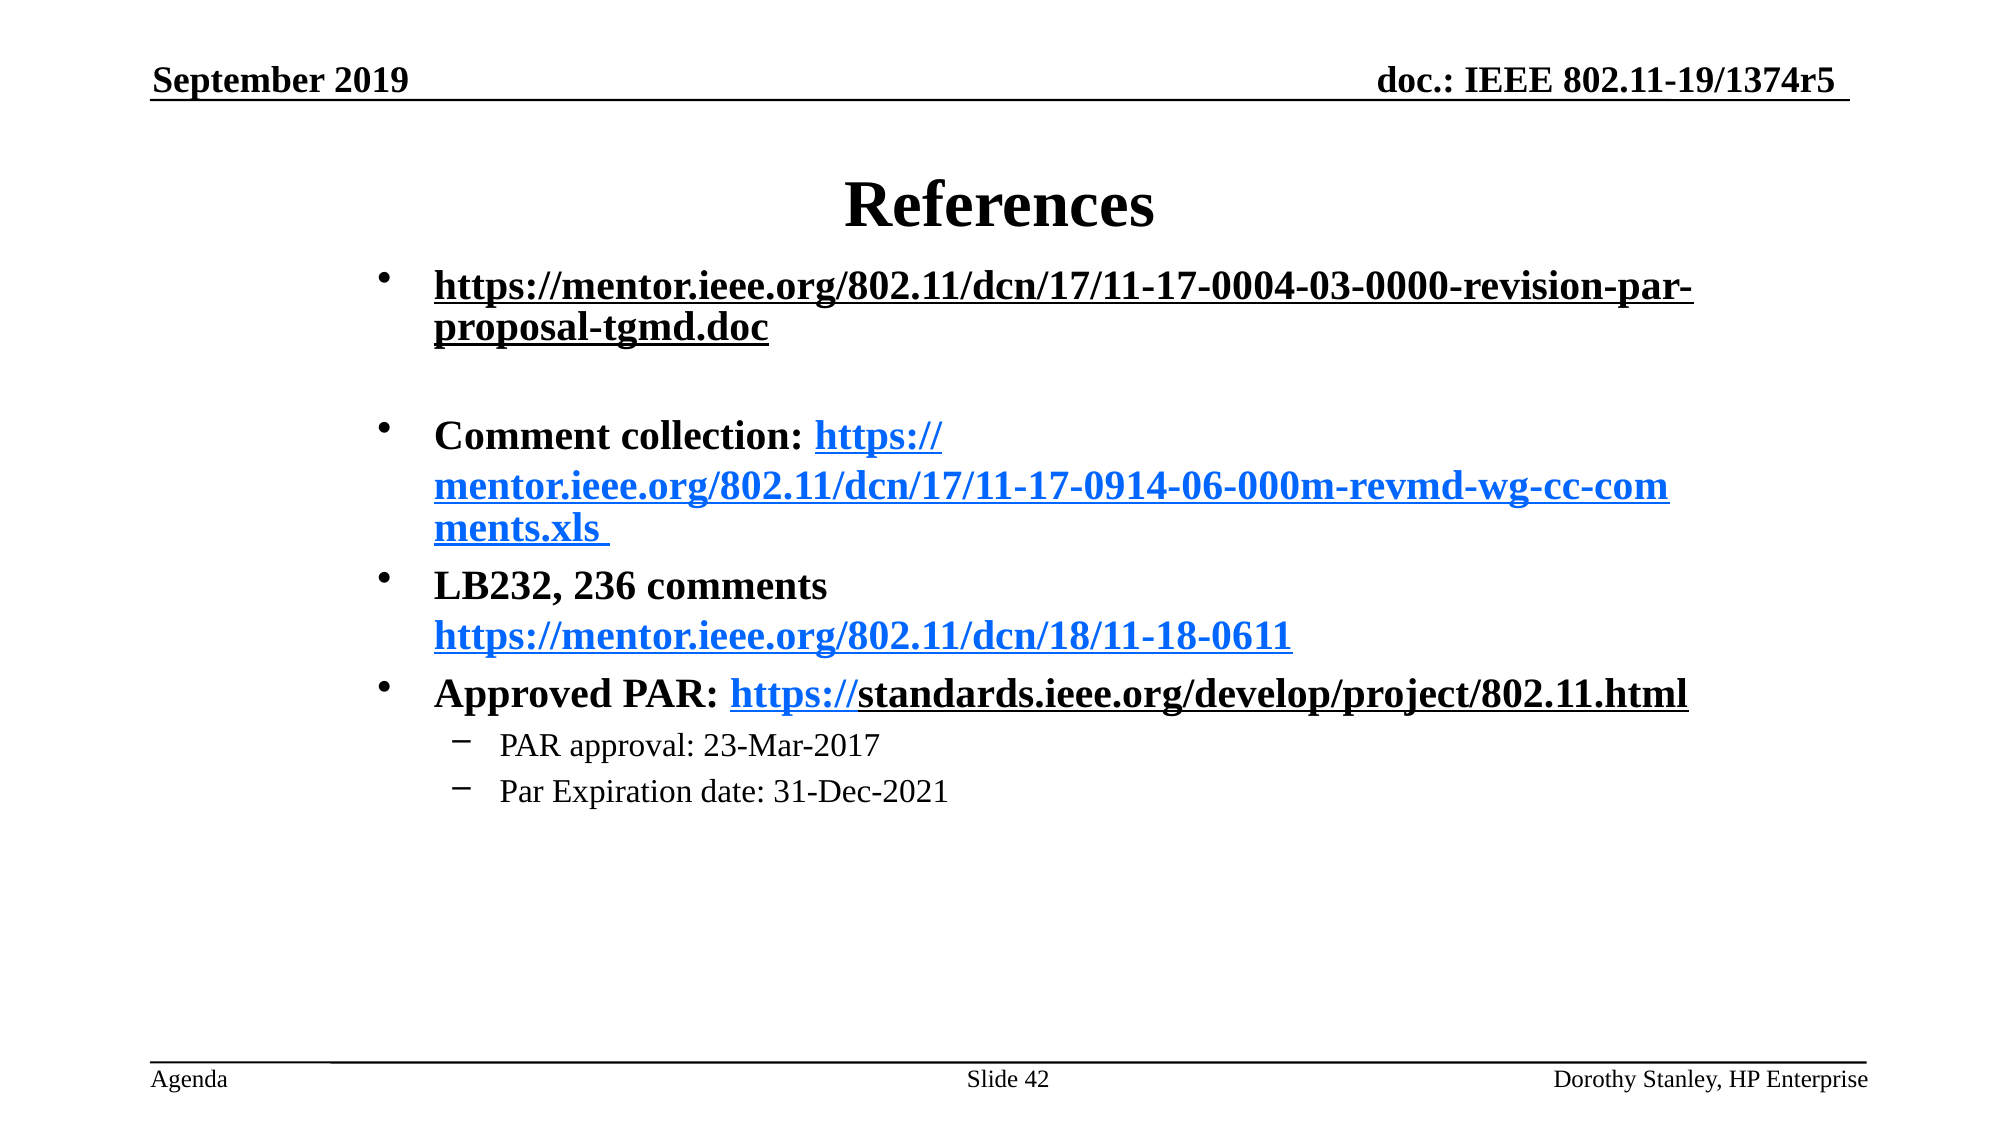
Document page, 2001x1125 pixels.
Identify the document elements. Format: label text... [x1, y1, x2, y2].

footer Dorothy Stanley, HP Enterprise [1549, 1062, 1869, 1093]
list https://mentor.ieee.org/802.11/dcn/17/11-17-0004-03-0000-revision-par-proposal-tgmd.doc Comment collection: https://mentor.ieee.org/802.11/dcn/17/11-17-0914-06-000m-revmd-wg-cc-comments.xls LB232, 236 comments https://mentor.ieee.org/802.11/dcn/18/11-18-0611 Approved PAR: https://standards.ieee.org/develop/project/802.11.html PAR approval: 23-Mar-2017 Par Expiration date: 31-Dec-2021 [362, 249, 1713, 925]
title References [150, 112, 1850, 288]
slide_number Slide 42 [966, 1062, 1051, 1093]
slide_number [152, 54, 567, 100]
